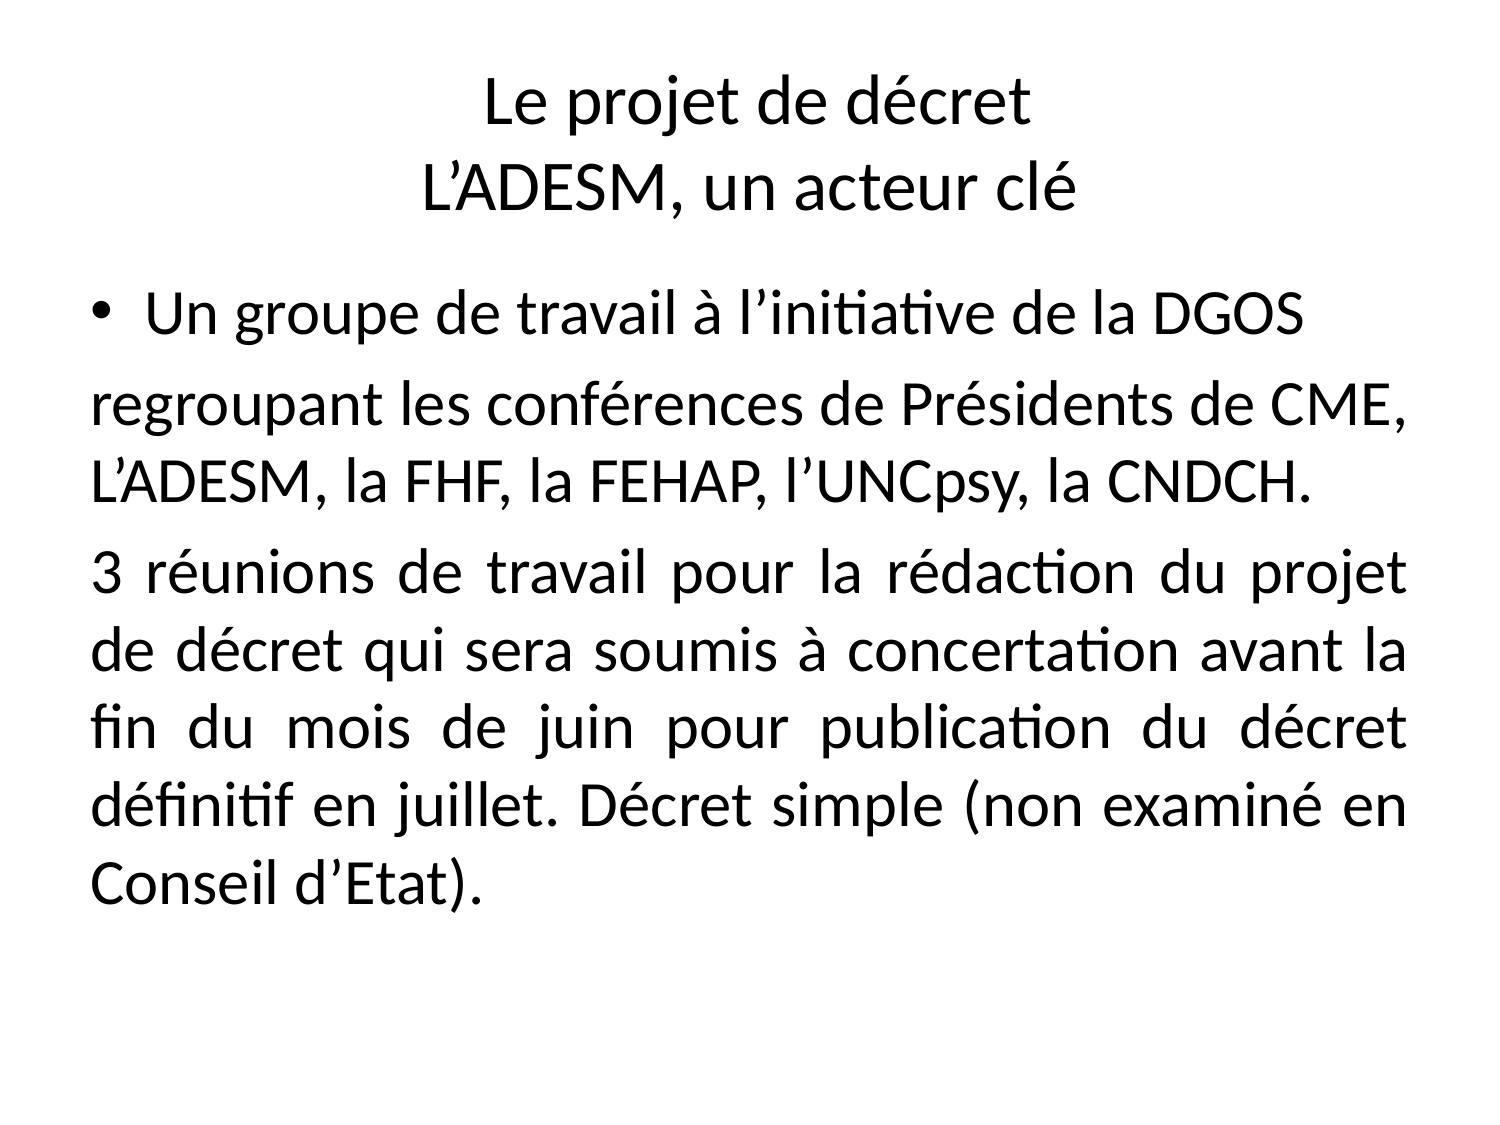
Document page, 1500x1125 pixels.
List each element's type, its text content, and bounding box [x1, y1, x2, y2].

list Un groupe de travail à l’initiative de la DGOS regroupant les conférences de Présidents de CME, L’ADESM, la FHF, la FEHAP, l’UNCpsy, la CNDCH. 3 réunions de travail pour la rédaction du projet de décret qui sera soumis à concertation avant la fin du mois de juin pour publication du décret définitif en juillet. Décret simple (non examiné en Conseil d’Etat). [75, 262, 1425, 1005]
title Le projet de décret L’ADESM, un acteur clé [75, 45, 1425, 233]
